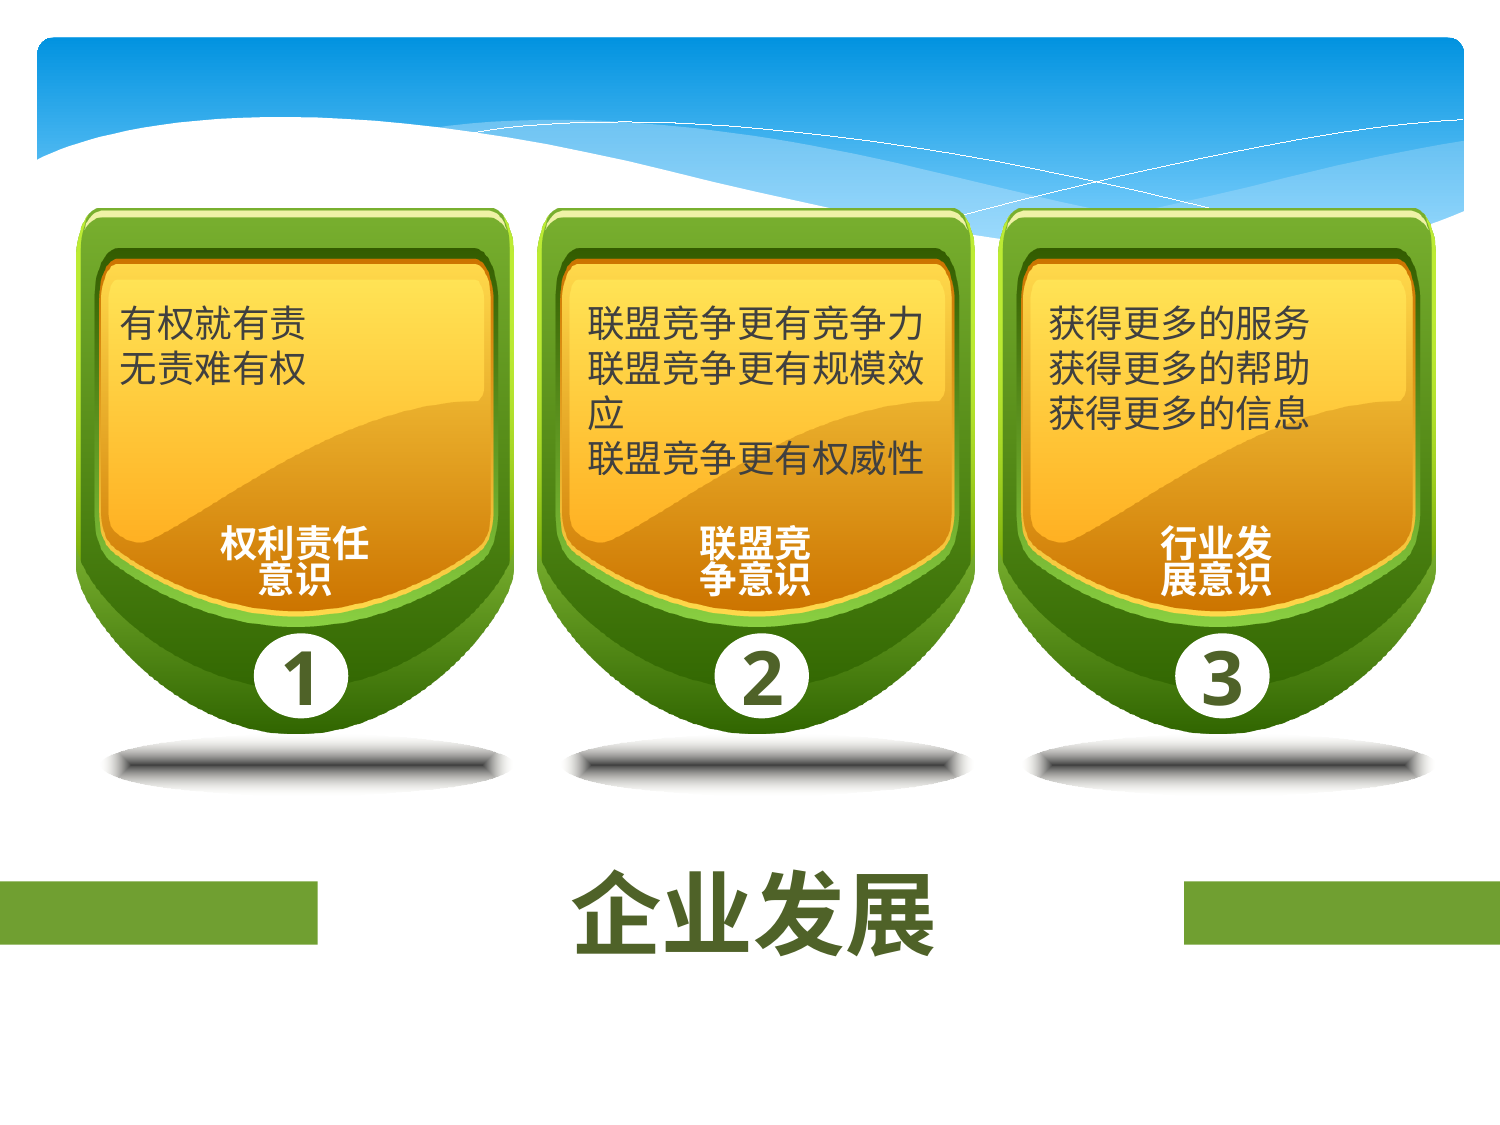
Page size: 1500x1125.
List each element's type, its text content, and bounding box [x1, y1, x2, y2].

text_box 企业发展 [312, 849, 1195, 975]
text_box [0, 881, 318, 945]
text_box [100, 743, 514, 796]
text_box [1021, 743, 1436, 796]
text_box [560, 743, 975, 796]
text_box [1184, 881, 1500, 945]
picture [997, 207, 1436, 734]
picture [76, 207, 514, 734]
picture [537, 207, 975, 734]
